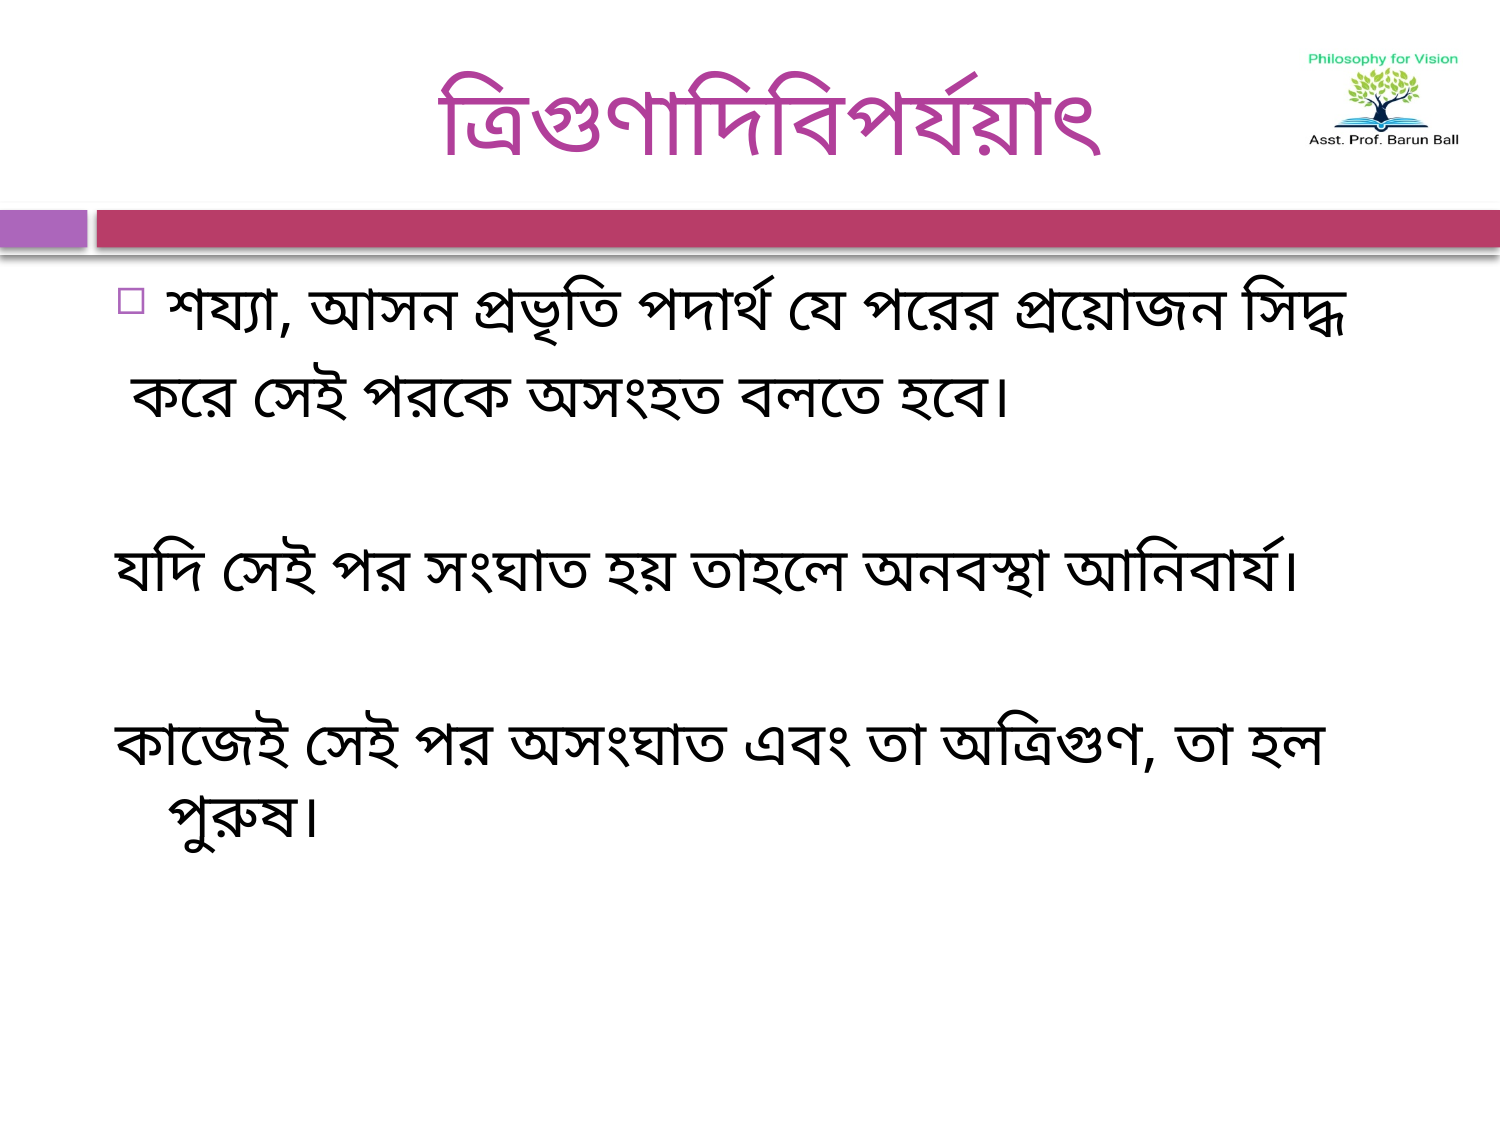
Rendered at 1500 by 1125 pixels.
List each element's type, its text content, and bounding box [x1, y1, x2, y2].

picture [1299, 37, 1463, 163]
title ত্রিগুণাদিবিপর্যয়াৎ [100, 37, 1438, 200]
list শয্যা, আসন প্রভৃতি পদার্থ যে পরের প্রয়োজন সিদ্ধ করে সেই পরকে অসংহত বলতে হবে। যদি সেই পর সংঘাত হয় তাহলে অনবস্থা আনিবার্য। কাজেই সেই পর অসংঘাত এবং তা অত্রিগুণ, তা হল পুরুষ। [100, 262, 1438, 1000]
